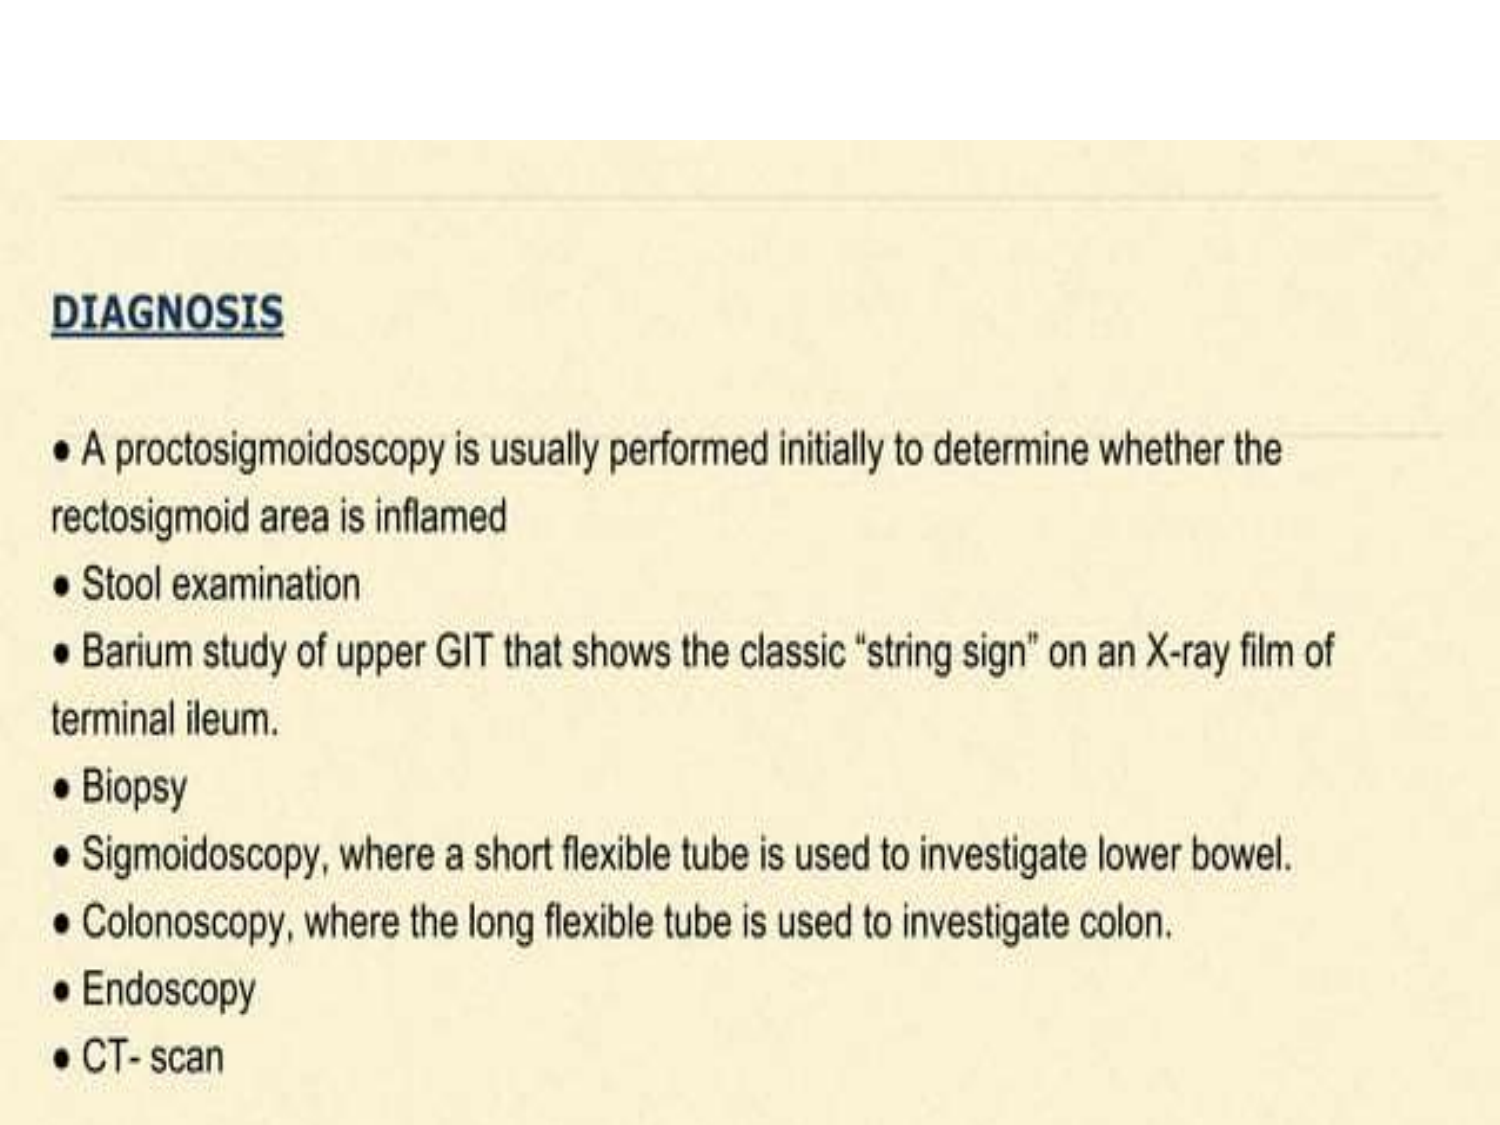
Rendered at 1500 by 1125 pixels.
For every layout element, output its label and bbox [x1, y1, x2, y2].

picture [0, 139, 1500, 1125]
